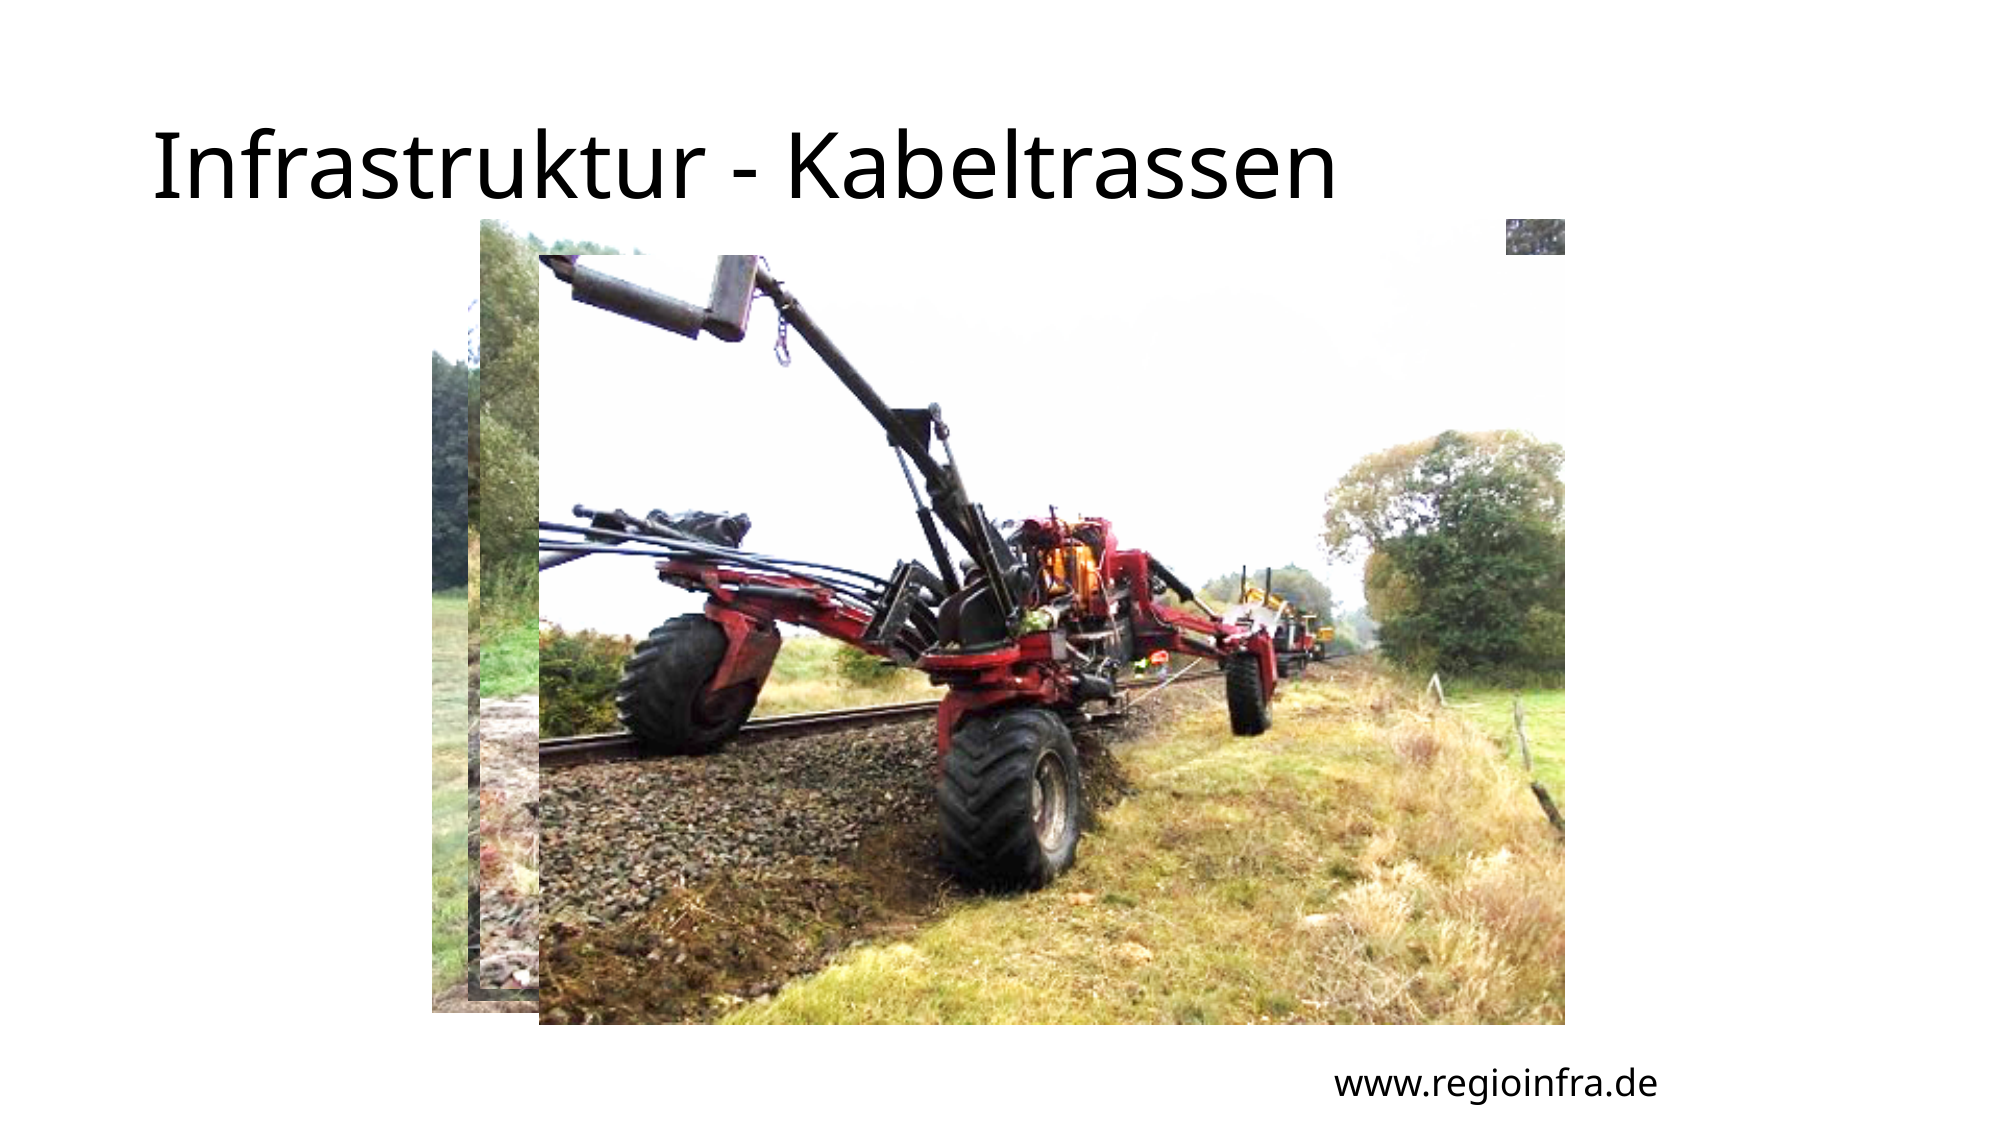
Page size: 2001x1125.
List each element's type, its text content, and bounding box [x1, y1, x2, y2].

text_box www.regioinfra.de [1236, 1051, 1674, 1111]
title Infrastruktur - Kabeltrassen [137, 59, 1863, 278]
picture [432, 219, 1565, 1025]
